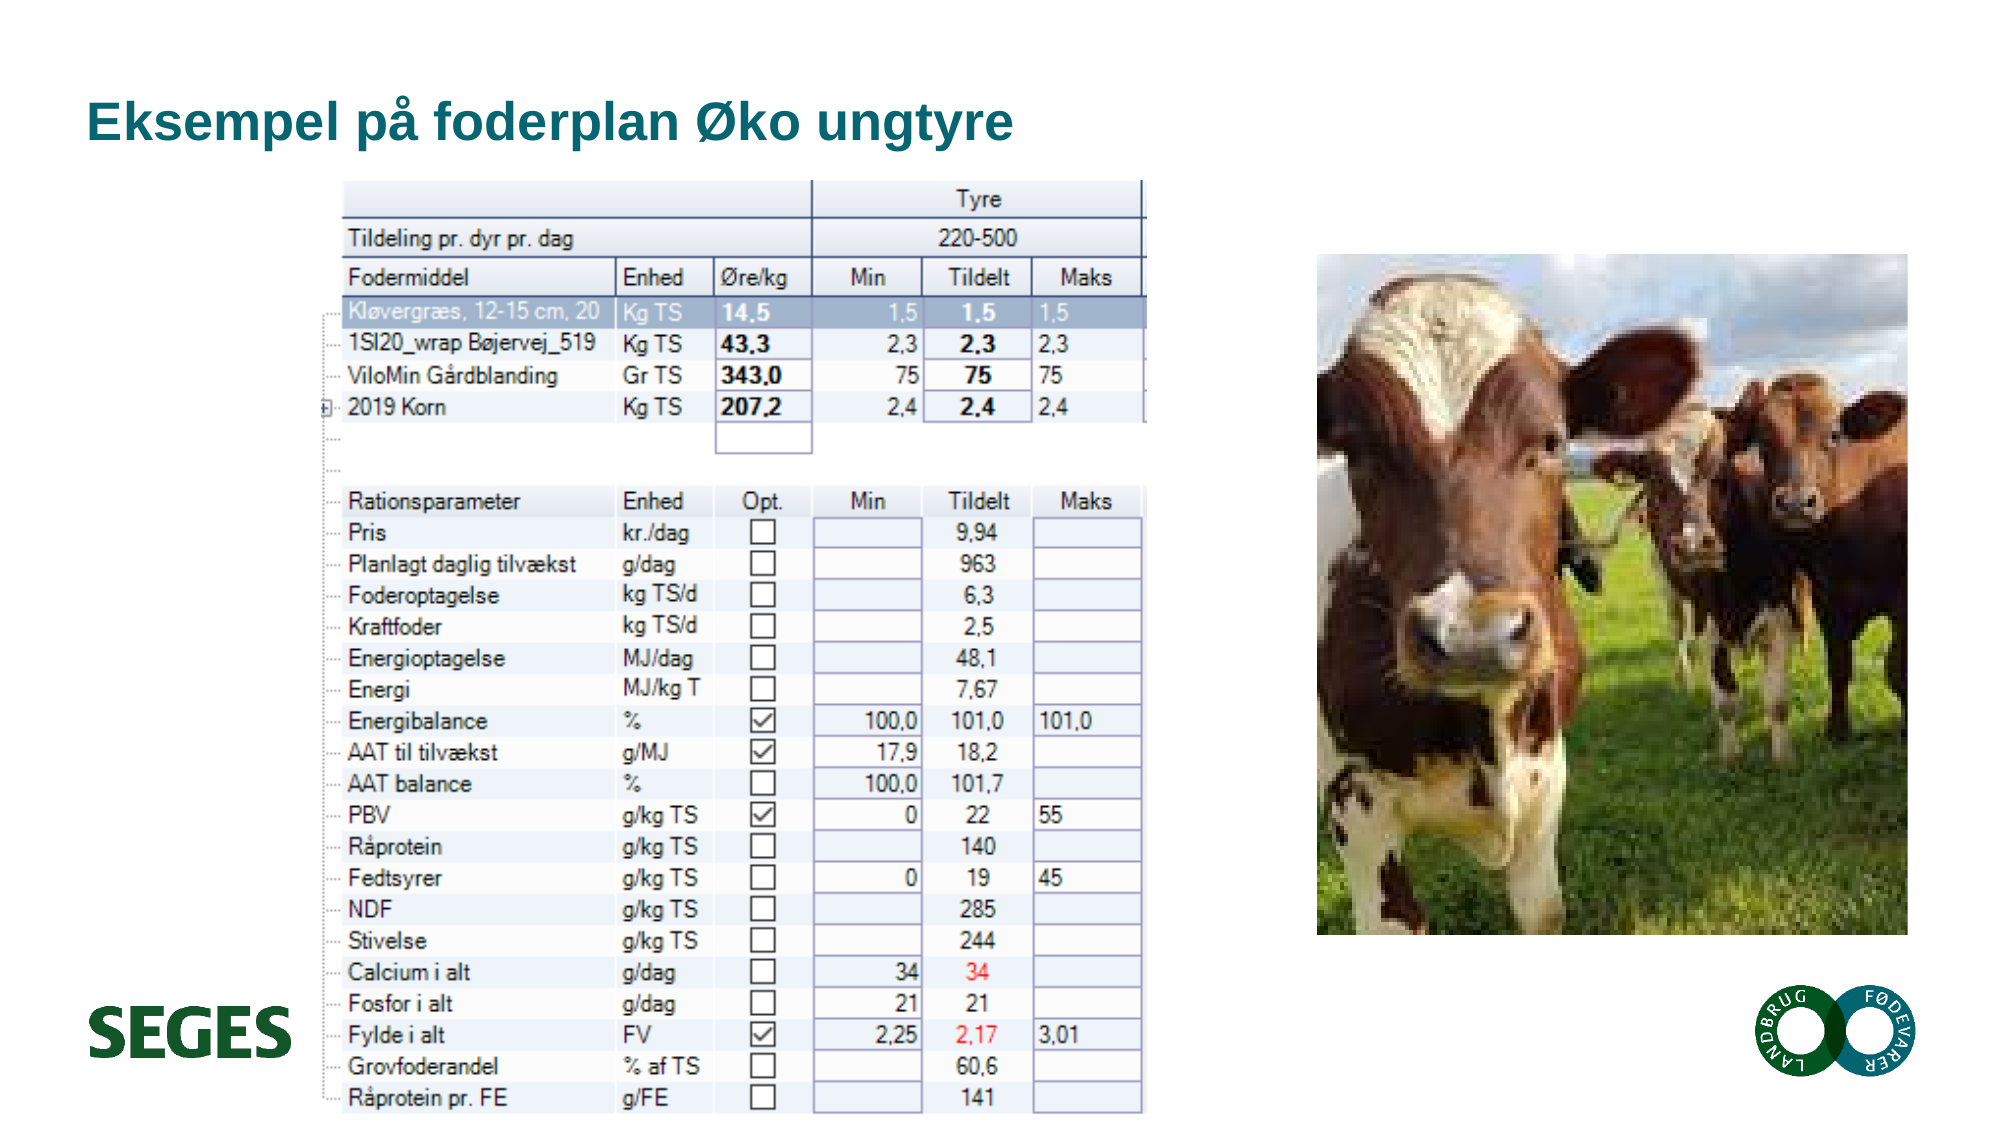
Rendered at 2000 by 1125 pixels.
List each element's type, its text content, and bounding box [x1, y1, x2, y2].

picture [1316, 253, 1908, 935]
title Eksempel på foderplan Øko ungtyre [86, 64, 1627, 182]
picture [1752, 982, 1918, 1079]
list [321, 180, 1147, 1120]
picture [89, 1006, 291, 1058]
